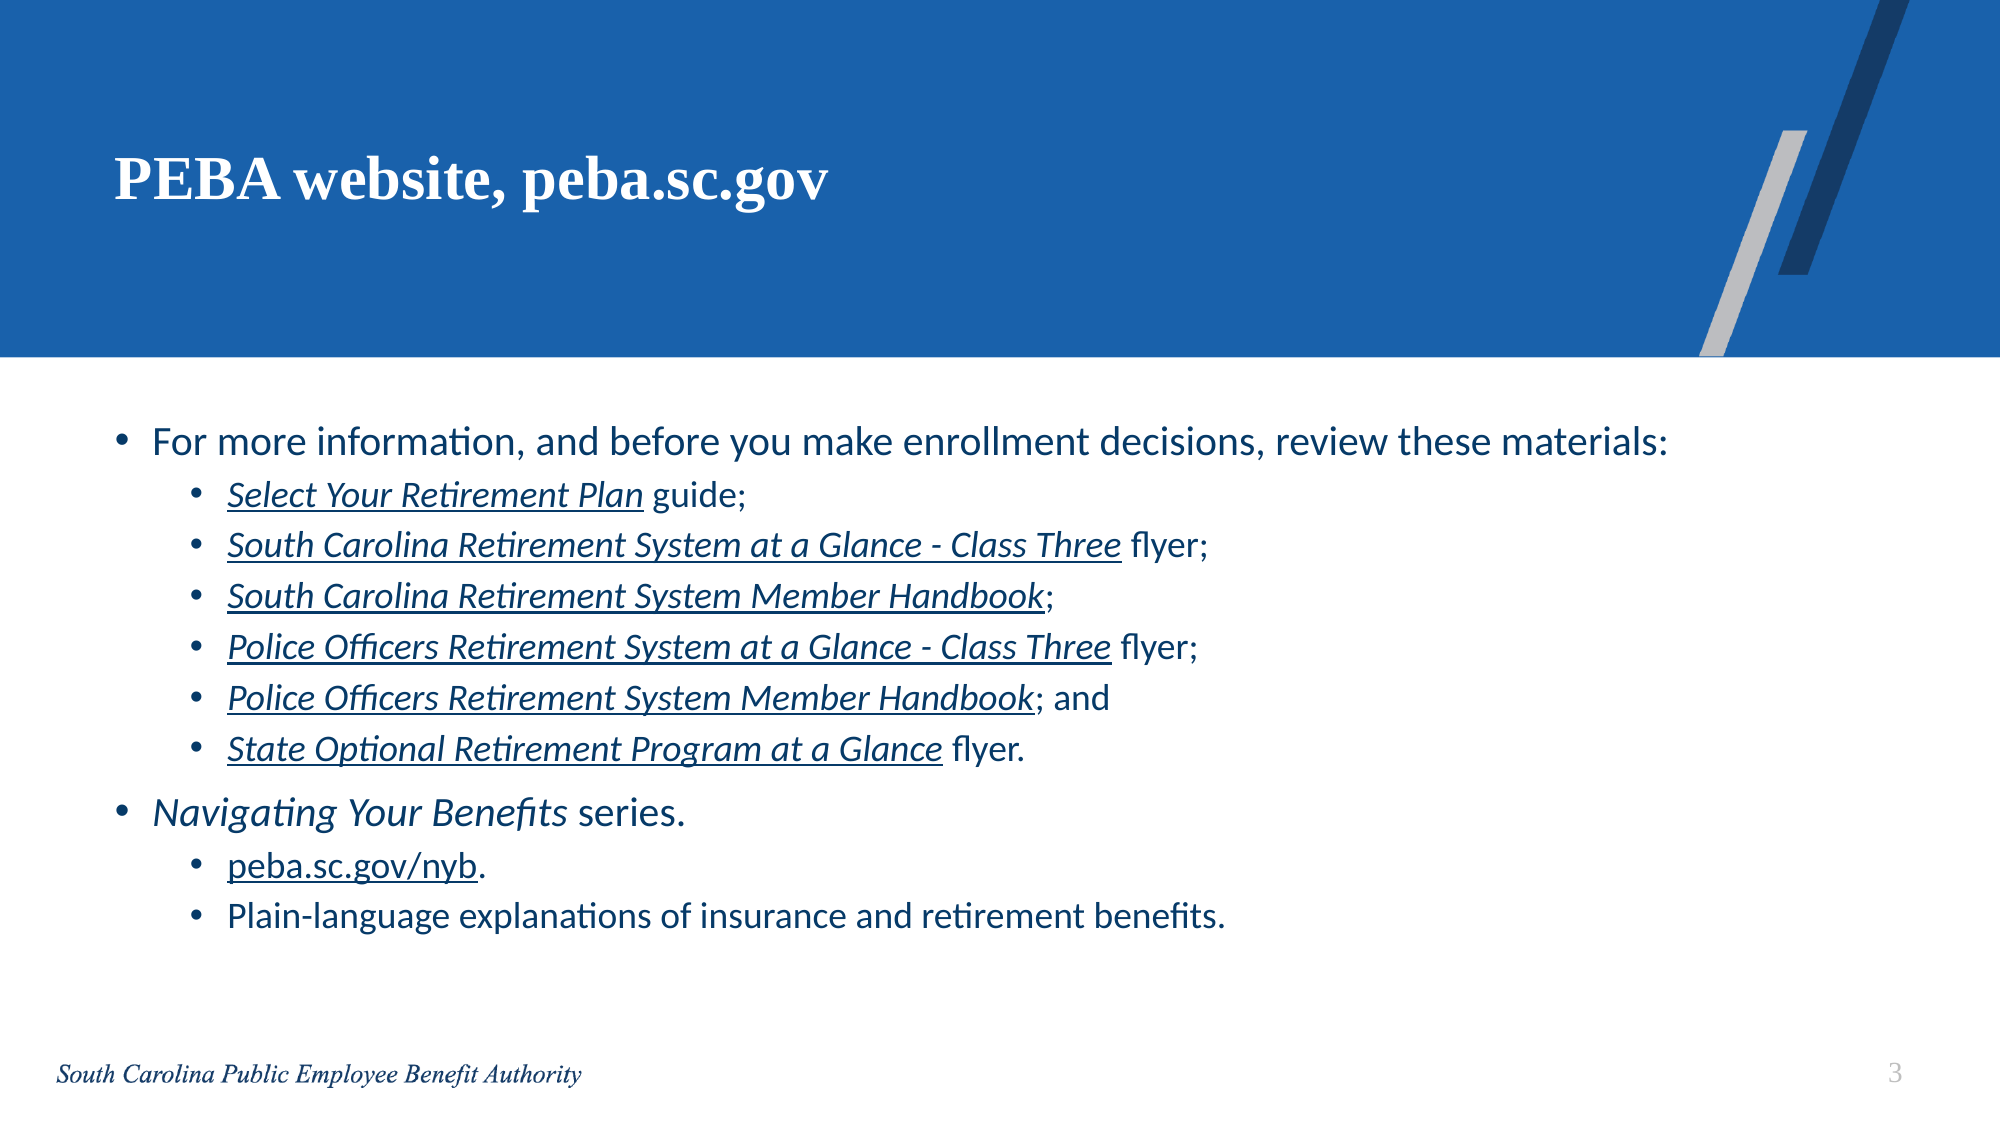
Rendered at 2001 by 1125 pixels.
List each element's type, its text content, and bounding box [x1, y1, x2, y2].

title PEBA website, peba.sc.gov [99, 37, 1675, 321]
picture [0, 0, 2000, 1125]
list For more information, and before you make enrollment decisions, review these materials: Select Your Retirement Plan guide; South Carolina Retirement System at a Glance - Class Three flyer; South Carolina Retirement System Member Handbook; Police Officers Retirement System at a Glance - Class Three flyer; Police Officers Retirement System Member Handbook; and State Optional Retirement Program at a Glance flyer. Navigating Your Benefits series. peba.sc.gov/nyb. Plain-language explanations of insurance and retirement benefits. [99, 411, 1900, 1034]
slide_number 3 [1807, 1033, 1984, 1109]
